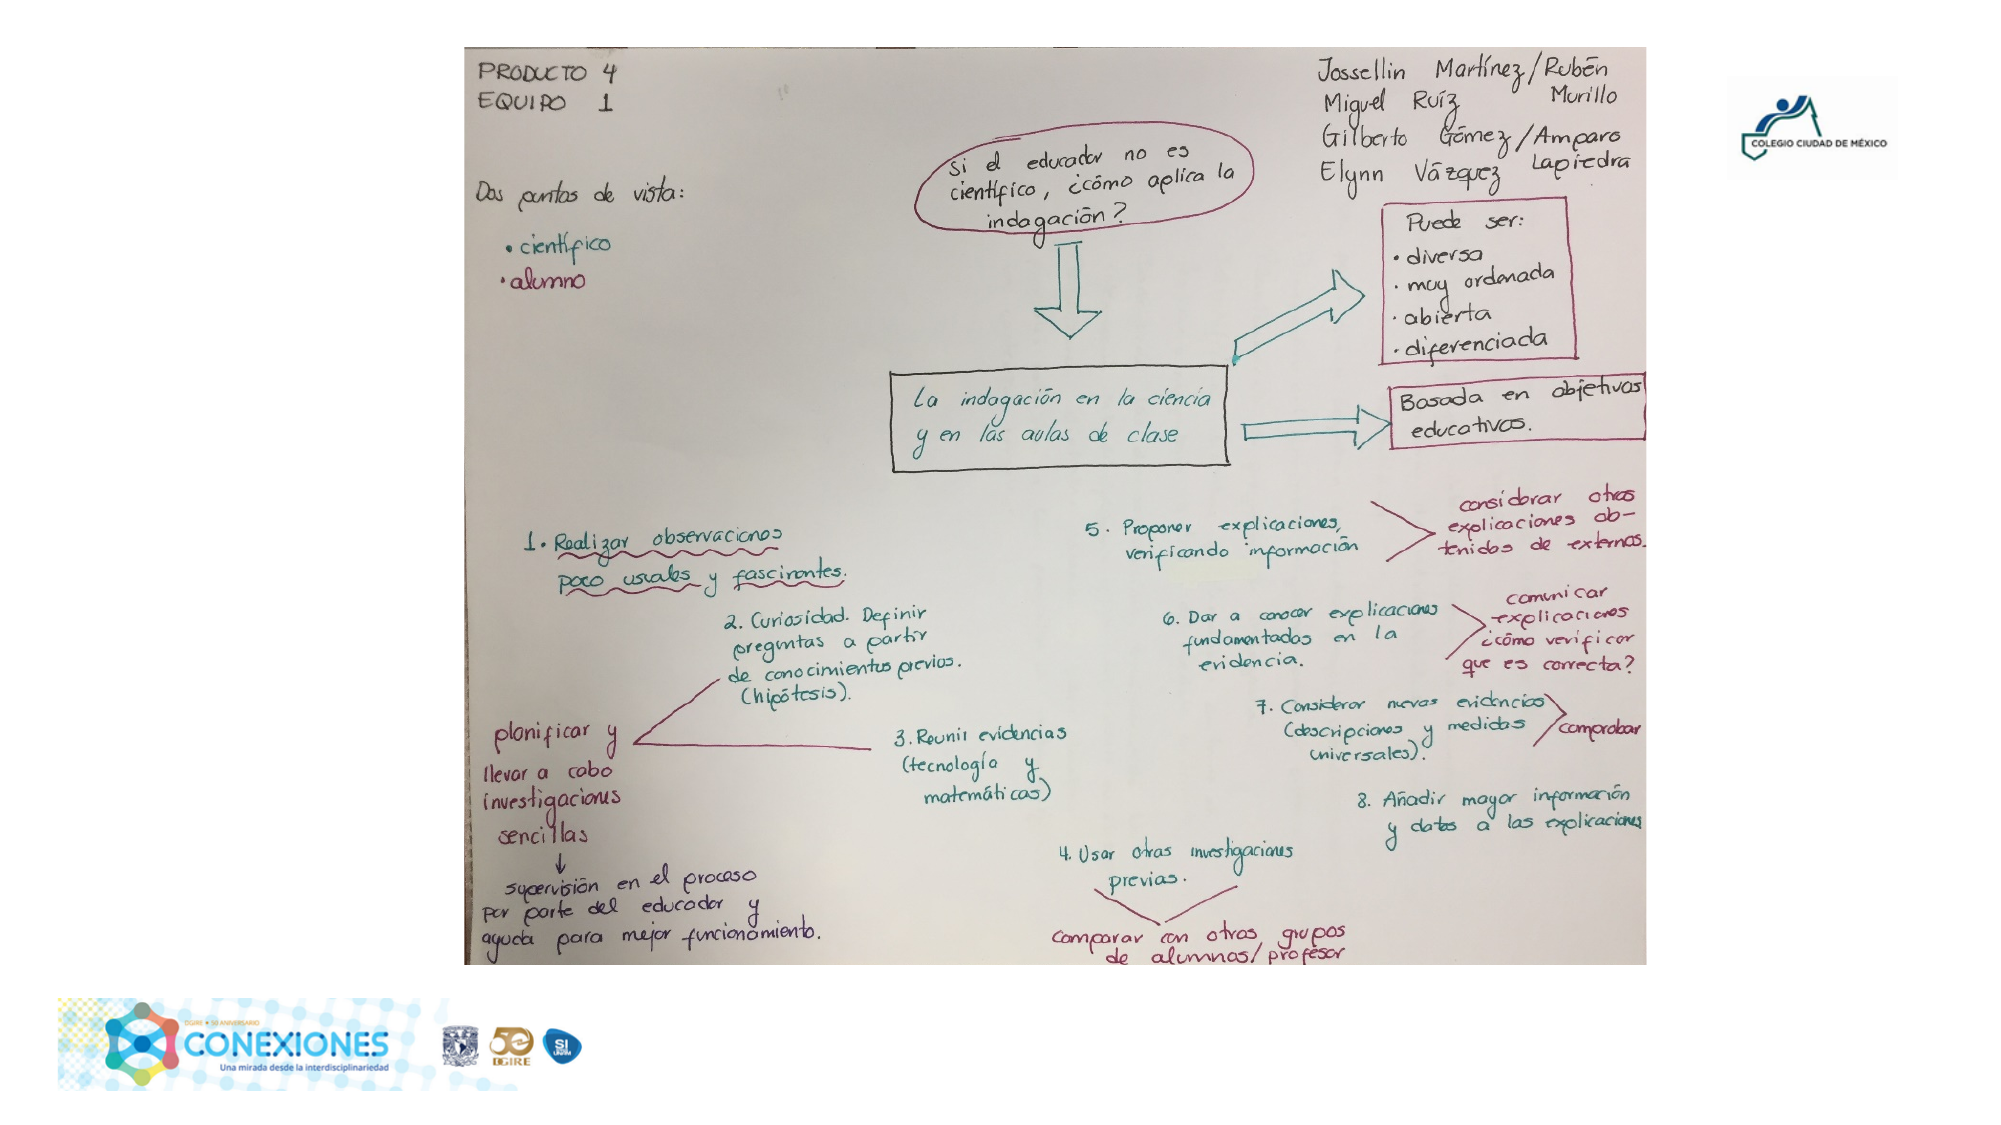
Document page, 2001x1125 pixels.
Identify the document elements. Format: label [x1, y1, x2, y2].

picture [1727, 76, 1898, 180]
list [464, 47, 1647, 965]
picture [57, 998, 614, 1091]
